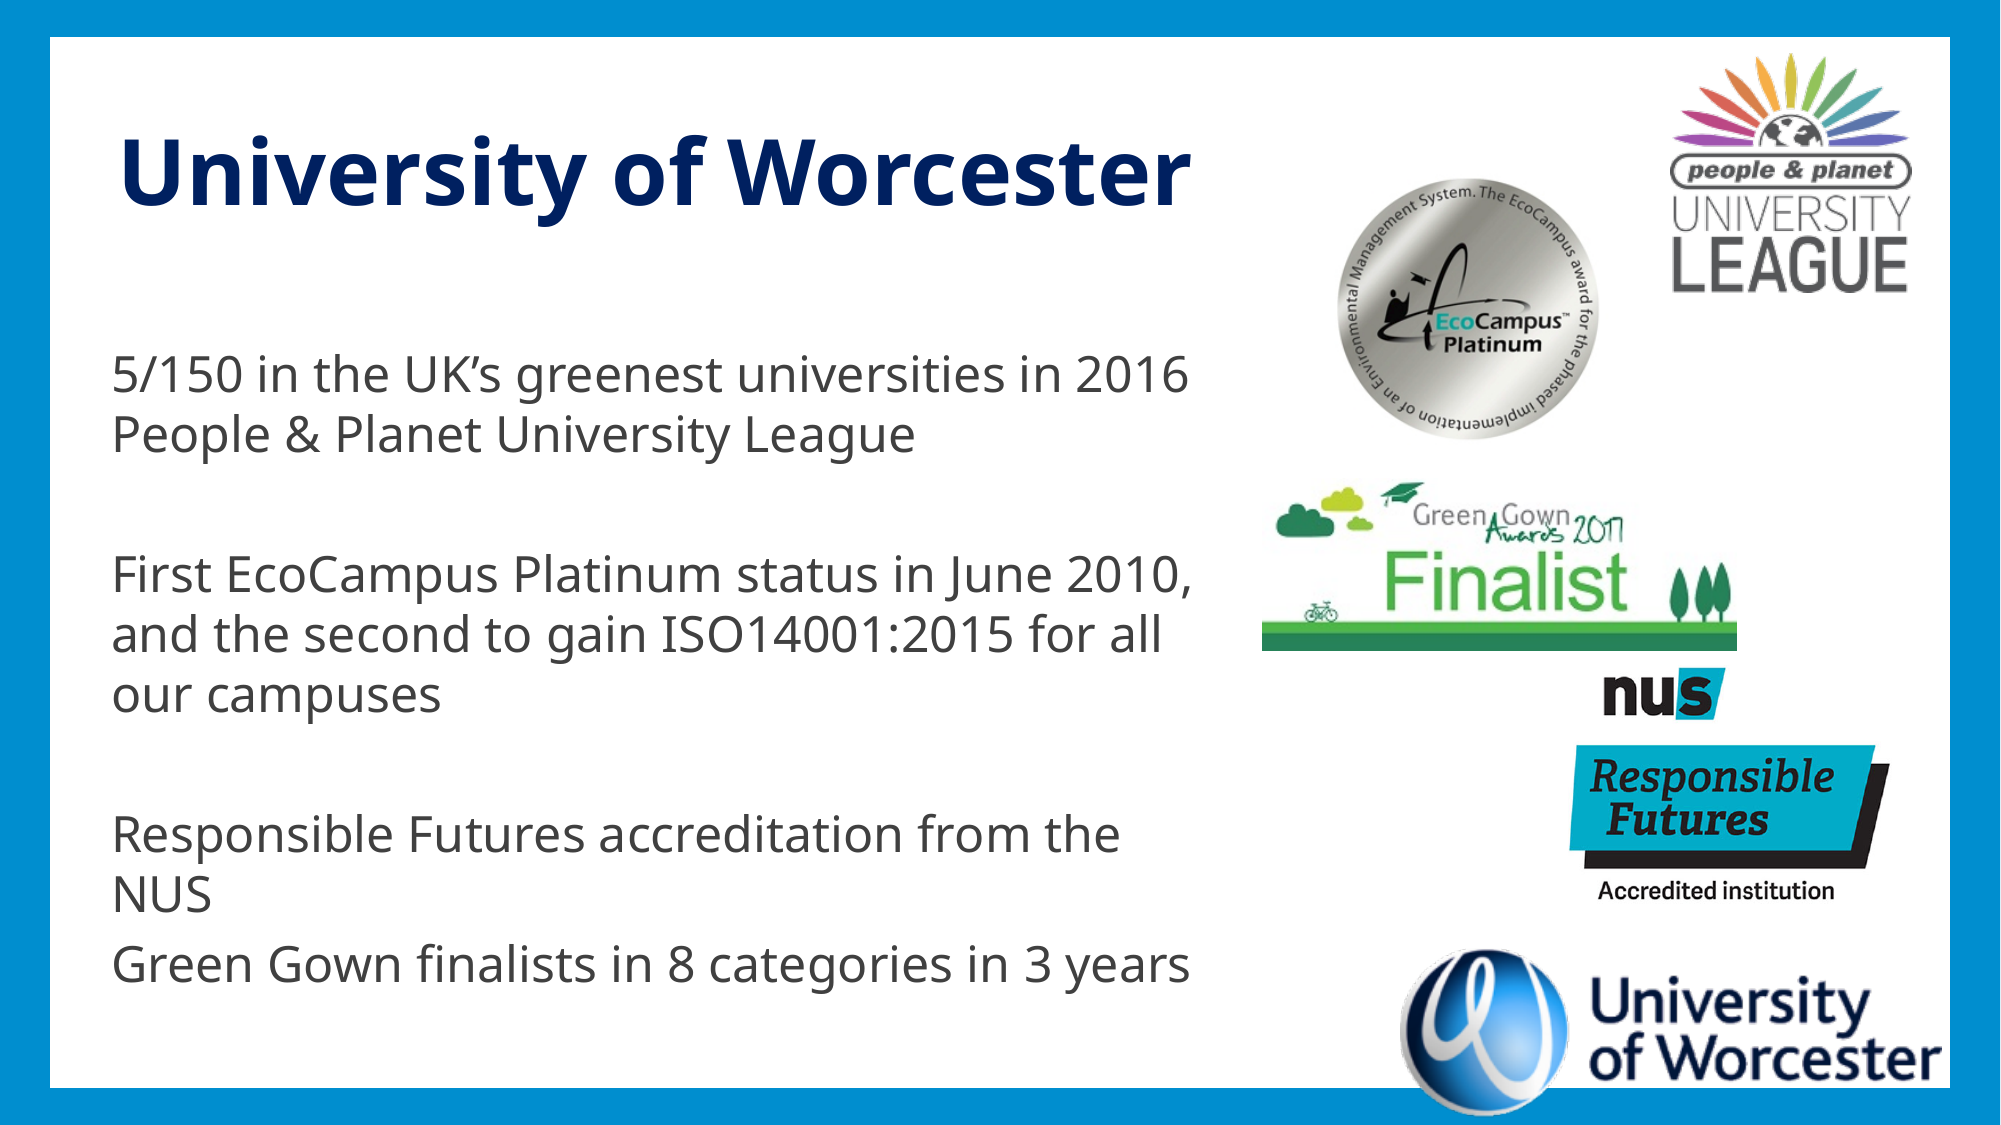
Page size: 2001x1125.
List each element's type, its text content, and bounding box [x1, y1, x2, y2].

picture [1262, 477, 1737, 651]
picture [1262, 53, 1912, 446]
title University of Worcester [102, 53, 1236, 231]
list 5/150 in the UK’s greenest universities in 2016 People & Planet University League First EcoCampus Platinum status in June 2010, and the second to gain ISO14001:2015 for all our campuses Responsible Futures accreditation from the NUS Green Gown finalists in 8 categories in 3 years [96, 265, 1242, 975]
picture [1550, 665, 1912, 907]
picture [1400, 948, 1942, 1116]
